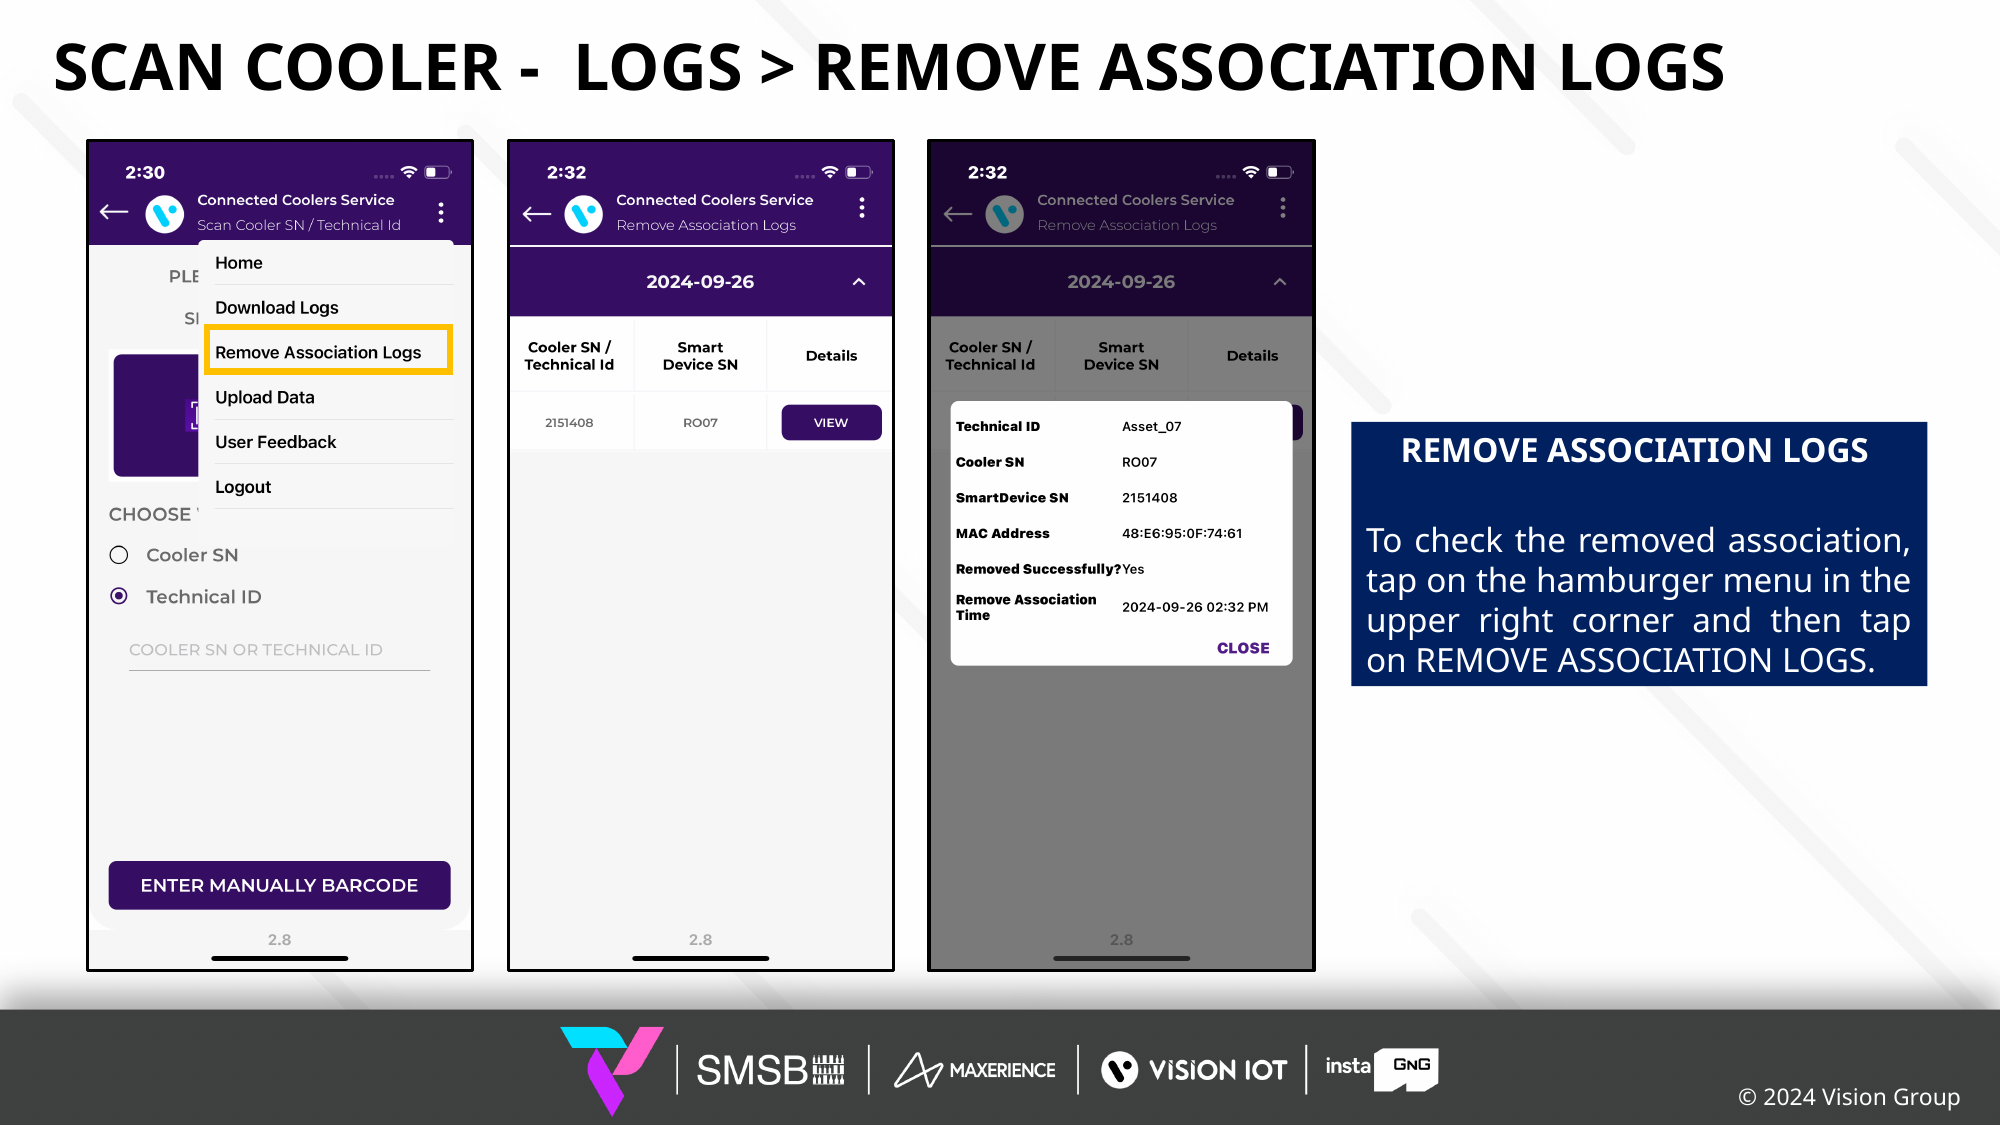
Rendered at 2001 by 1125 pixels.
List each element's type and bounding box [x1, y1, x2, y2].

text_box [88, 142, 471, 969]
picture [0, 0, 2000, 1125]
